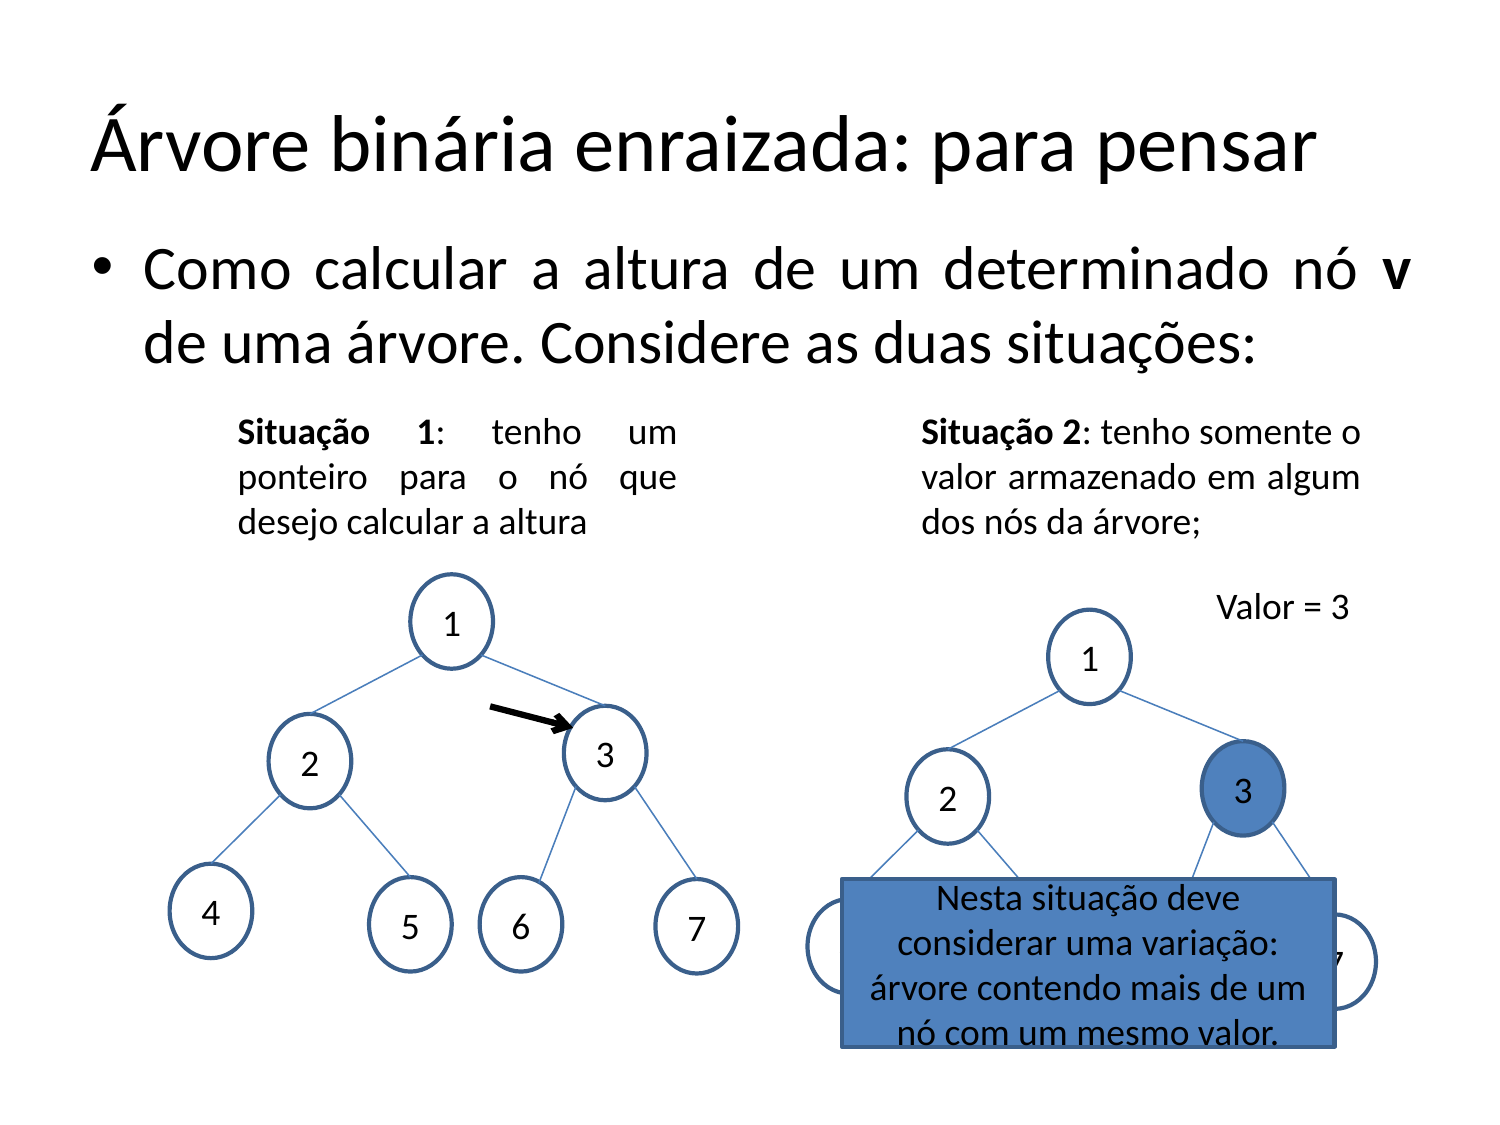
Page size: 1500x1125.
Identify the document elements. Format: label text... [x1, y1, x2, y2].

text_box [947, 690, 1061, 750]
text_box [976, 829, 1049, 913]
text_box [489, 706, 574, 729]
title Árvore binária enraizada: para pensar [75, 45, 1425, 233]
text_box 3 [1199, 739, 1287, 838]
text_box 1 [1046, 607, 1133, 707]
text_box 7 [1337, 912, 1379, 1011]
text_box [1176, 821, 1215, 919]
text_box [169, 420, 739, 974]
text_box 2 [904, 747, 992, 846]
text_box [1272, 821, 1335, 915]
text_box Nesta situação deve considerar uma variação: árvore contendo mais de um nó com um mesmo valor. [840, 877, 1337, 1049]
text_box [1118, 690, 1244, 742]
text_box Como calcular a altura de um determinado nó v de uma árvore. Considere as duas situações: [76, 219, 1427, 386]
text_box Valor = 3 [1201, 574, 1376, 634]
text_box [848, 829, 919, 900]
text_box Situação 2: tenho somente o valor armazenado em algum dos nós da árvore; [904, 419, 1378, 576]
text_box 4 [805, 898, 840, 995]
